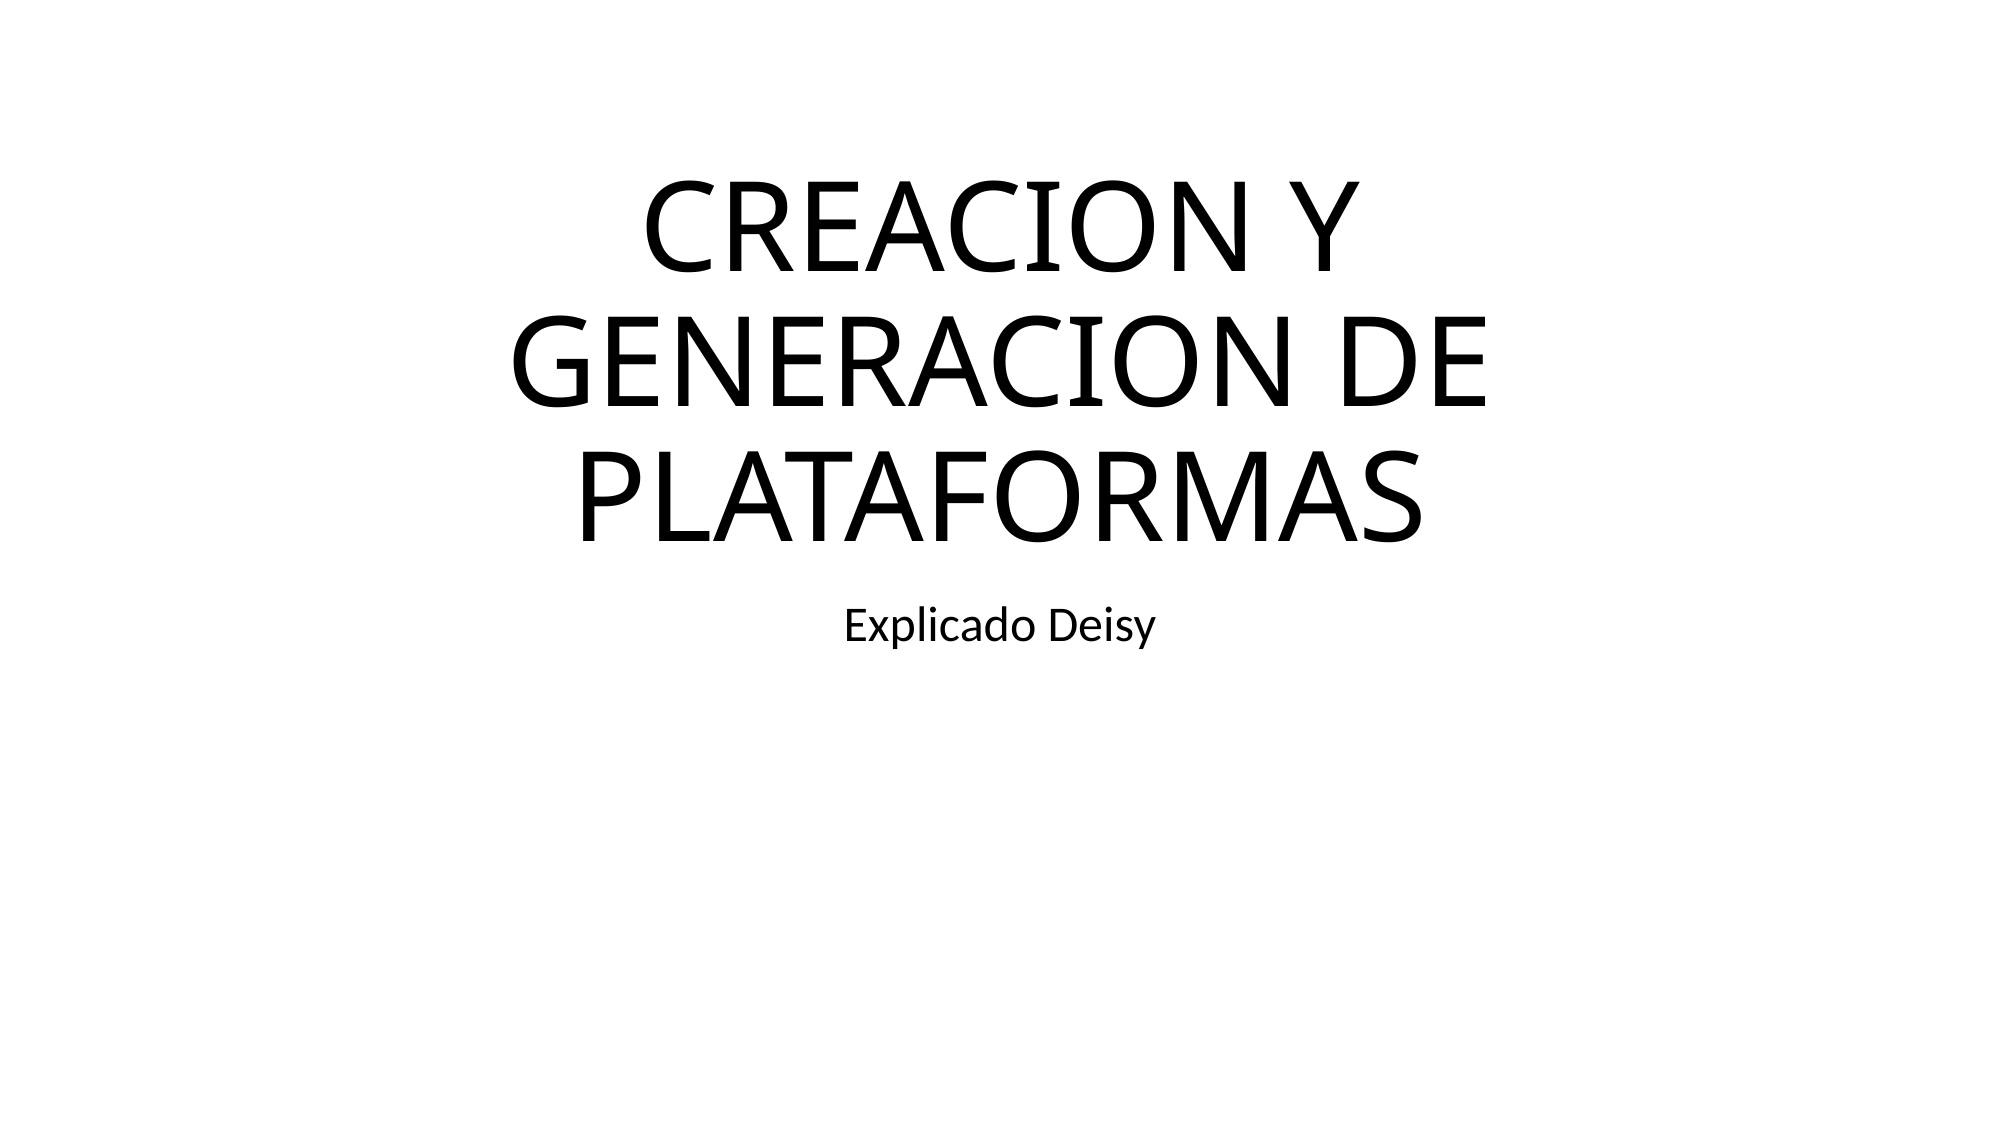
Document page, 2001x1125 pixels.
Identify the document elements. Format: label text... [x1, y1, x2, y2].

title CREACION Y GENERACION DE PLATAFORMAS [249, 184, 1750, 576]
subtitle Explicado Deisy [249, 590, 1750, 863]
